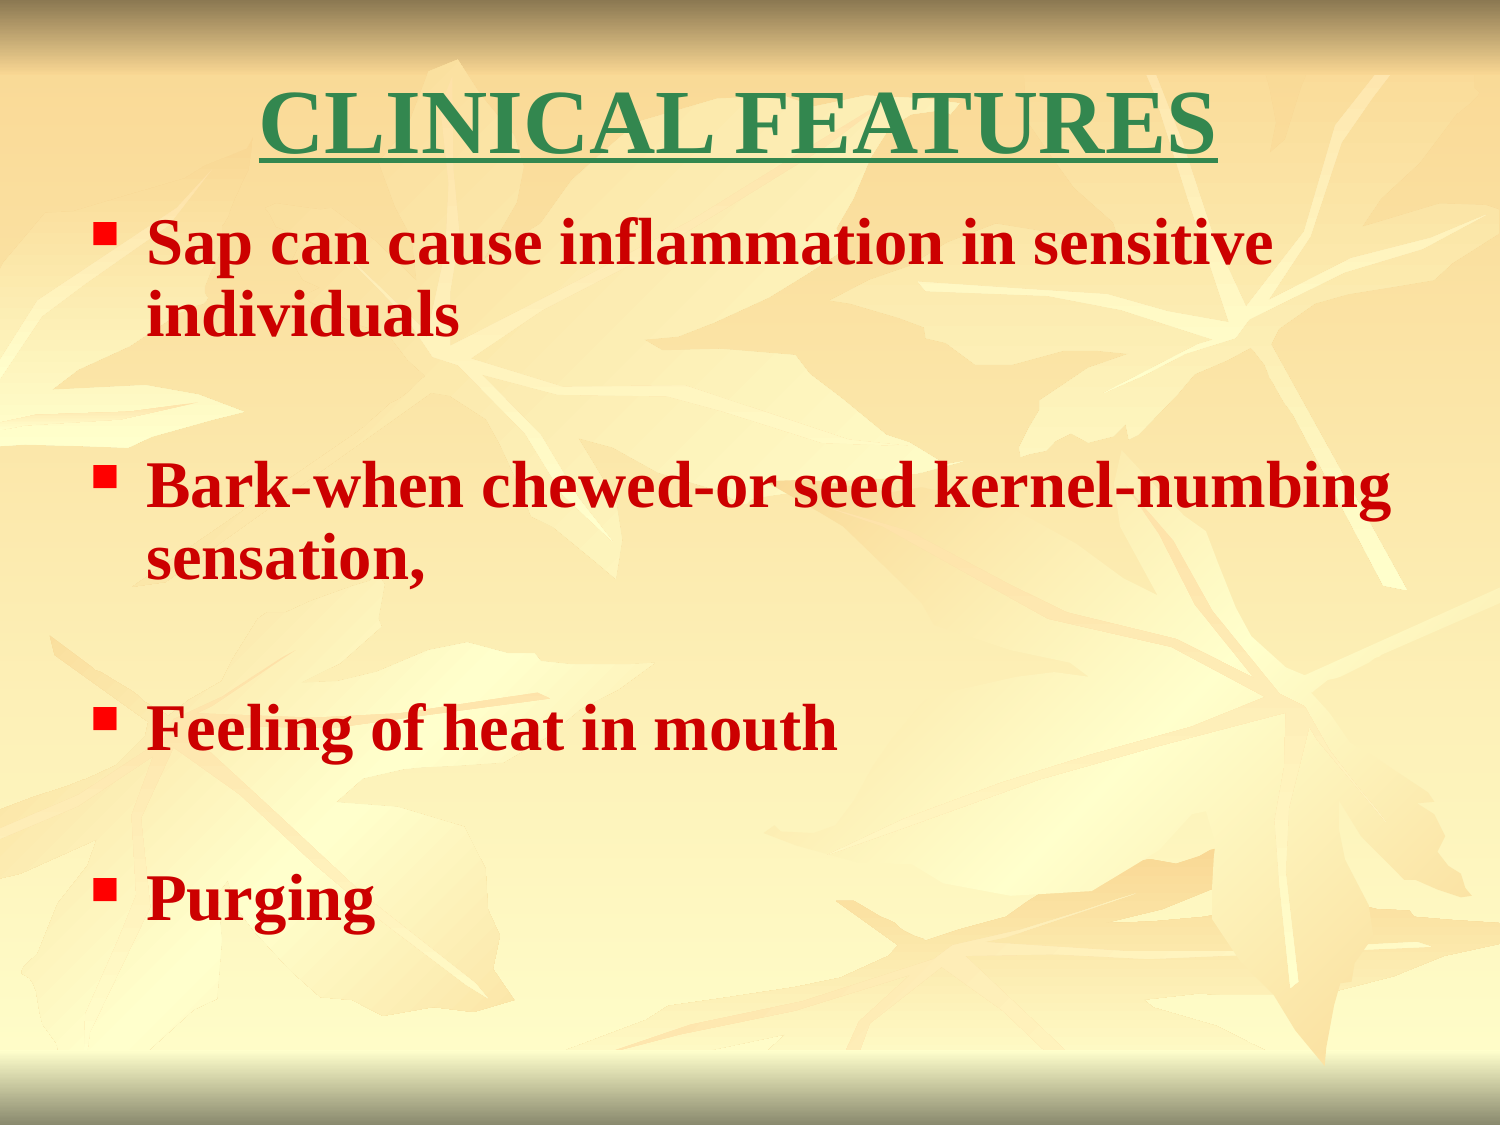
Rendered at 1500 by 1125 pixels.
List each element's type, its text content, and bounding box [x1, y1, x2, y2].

list Sap can cause inflammation in sensitive individuals Bark-when chewed-or seed kernel-numbing sensation, Feeling of heat in mouth Purging [75, 200, 1425, 1006]
title CLINICAL FEATURES [75, 45, 1425, 188]
